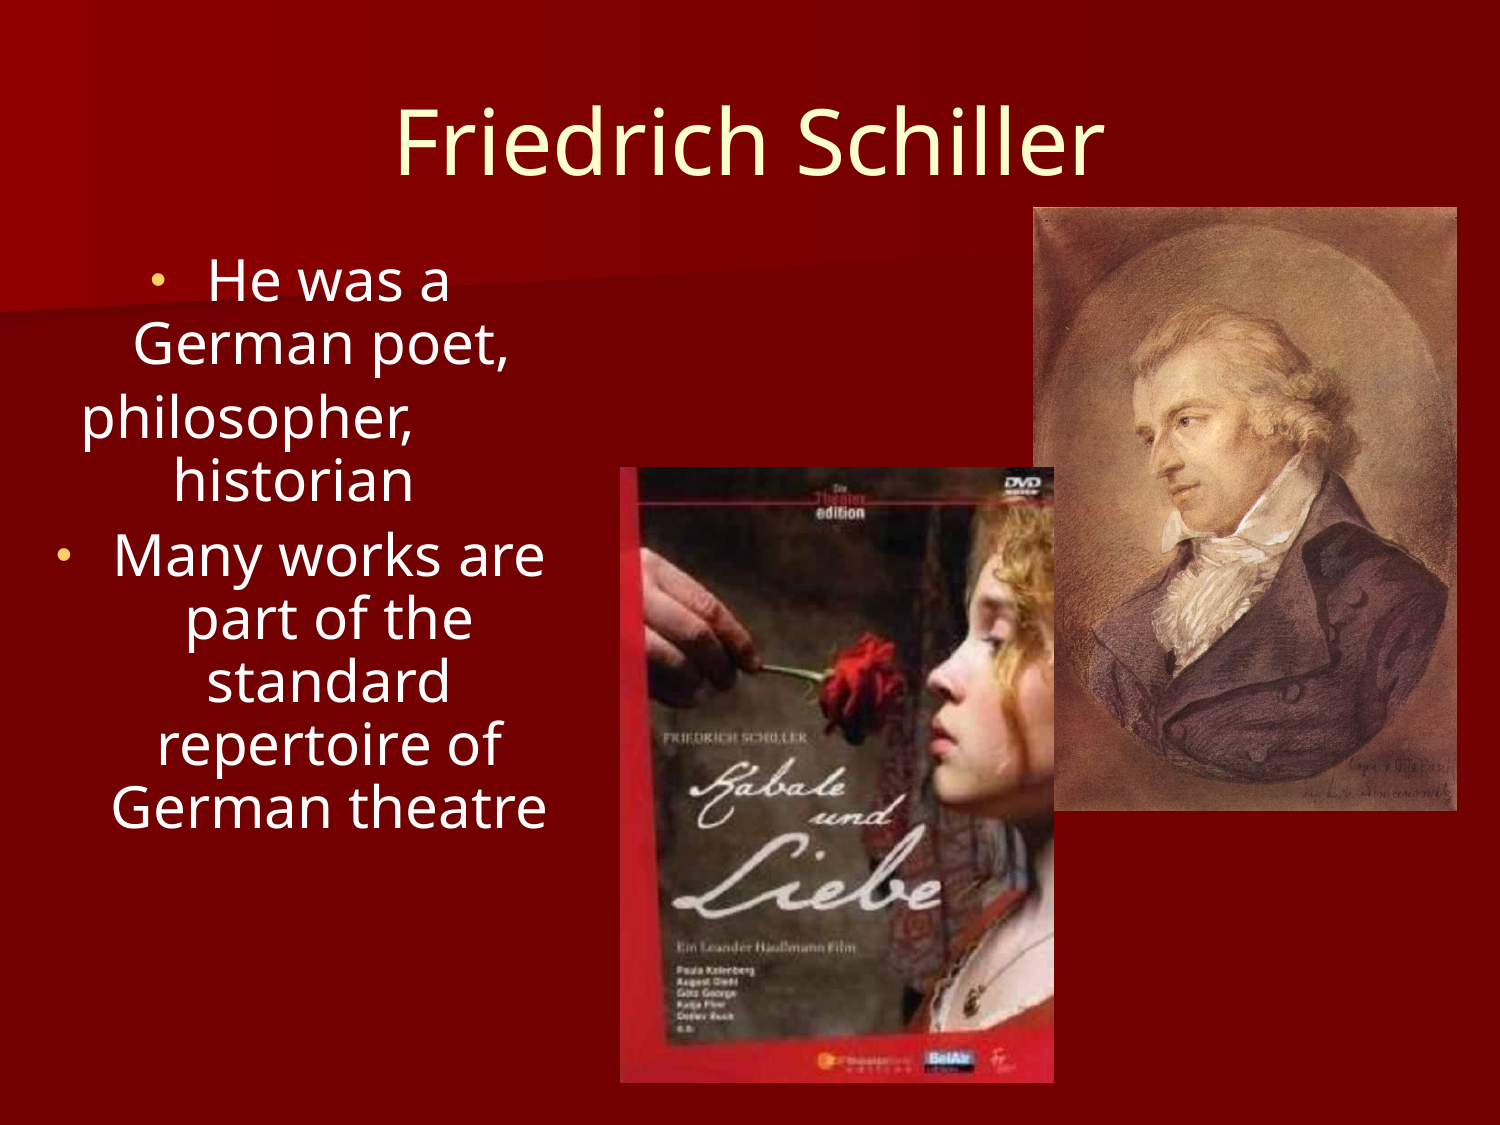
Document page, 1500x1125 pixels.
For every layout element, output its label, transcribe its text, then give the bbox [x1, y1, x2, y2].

list He was a German poet, philosopher, historian Many works are part of the standard repertoire of German theatre [17, 243, 585, 1083]
picture [619, 207, 1457, 1083]
title Friedrich Schiller [75, 45, 1425, 233]
